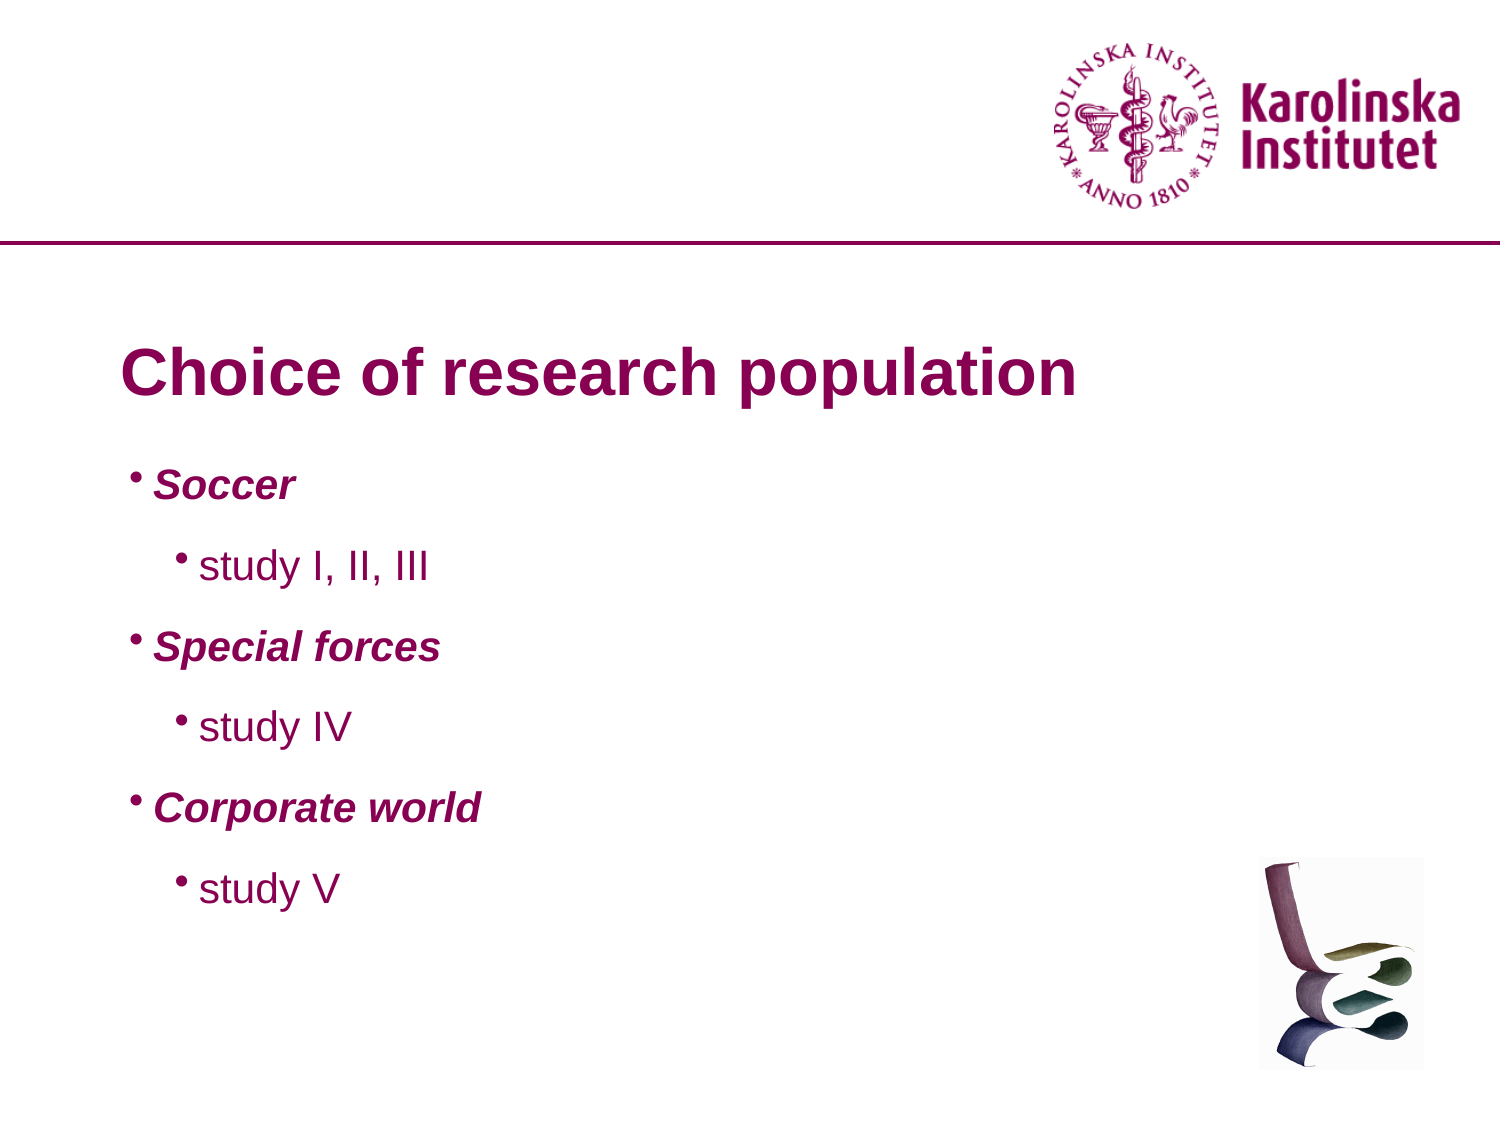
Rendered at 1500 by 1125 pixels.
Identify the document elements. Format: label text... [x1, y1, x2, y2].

picture [1259, 857, 1424, 1070]
list Soccer study I, II, III Special forces study IV Corporate world study V [121, 423, 1323, 889]
title Choice of research population [111, 274, 1388, 463]
picture [1054, 43, 1460, 209]
